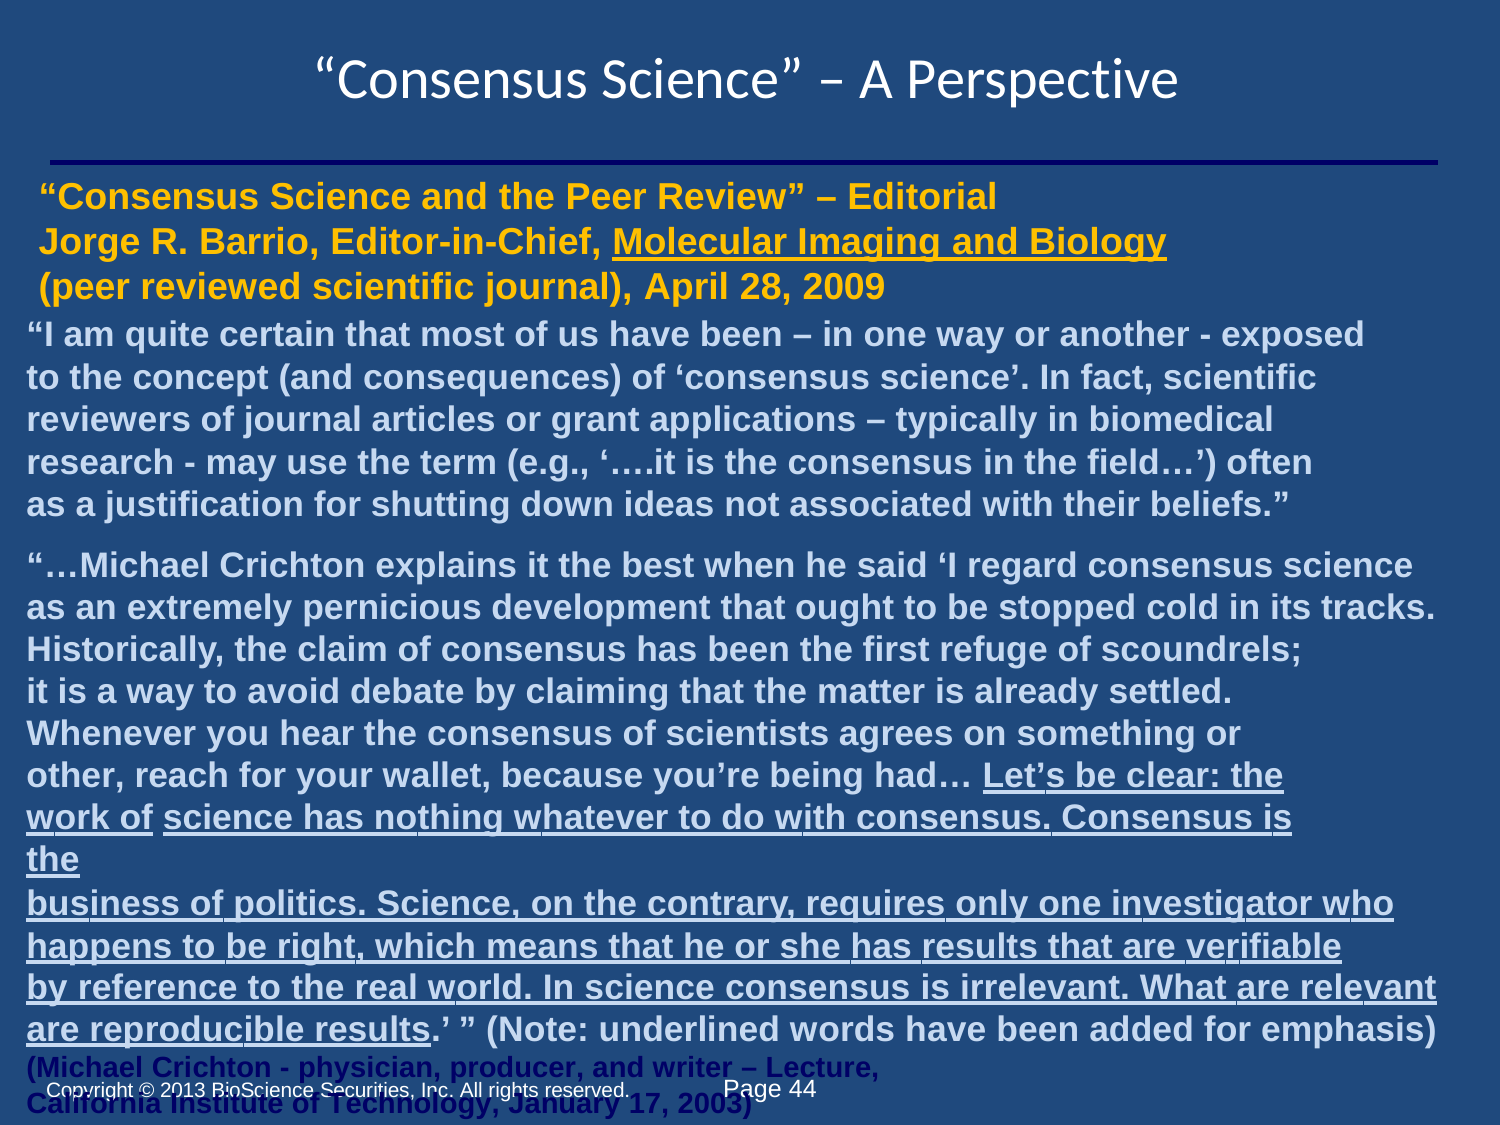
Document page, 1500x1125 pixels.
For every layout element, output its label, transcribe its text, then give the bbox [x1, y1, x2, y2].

title “Consensus Science” – A Perspective [75, 0, 1400, 170]
slide_number Copyright © 2013 BioScience Securities, Inc. All rights reserved. Page 44 [25, 1120, 817, 1125]
text_box “Consensus Science and the Peer Review” – Editorial Jorge R. Barrio, Editor-in-Chief, Molecular Imaging and Biology (peer reviewed scientific journal), April 28, 2009 “I am quite certain that most of us have been – in one way or another - exposed to the concept (and consequences) of ‘consensus science’. In fact, scientific reviewers of journal articles or grant applications – typically in biomedical research - may use the term (e.g., ‘….it is the consensus in the field…’) often as a justification for shutting down ideas not associated with their beliefs.” “…Michael Crichton explains it the best when he said ‘I regard consensus science as an extremely pernicious development that ought to be stopped cold in its tracks. Historically, the claim of consensus has been the first refuge of scoundrels; it is a way to avoid debate by claiming that the matter is already settled. Whenever you hear the consensus of scientists agrees on something or other, reach for your wallet, because you’re being had… Let’s be clear: the work of science has nothing whatever to do with consensus. Consensus is the business of politics. Science, on the contrary, requires only one investigator who happens to be right, which means that he or she has results that are verifiable by reference to the real world. In science consensus is irrelevant. What are relevant are reproducible results.’ ” (Note: underlined words have been added for emphasis) (Michael Crichton - physician, producer, and writer – Lecture, California Institute of Technology, January 17, 2003) [24, 171, 1438, 1120]
